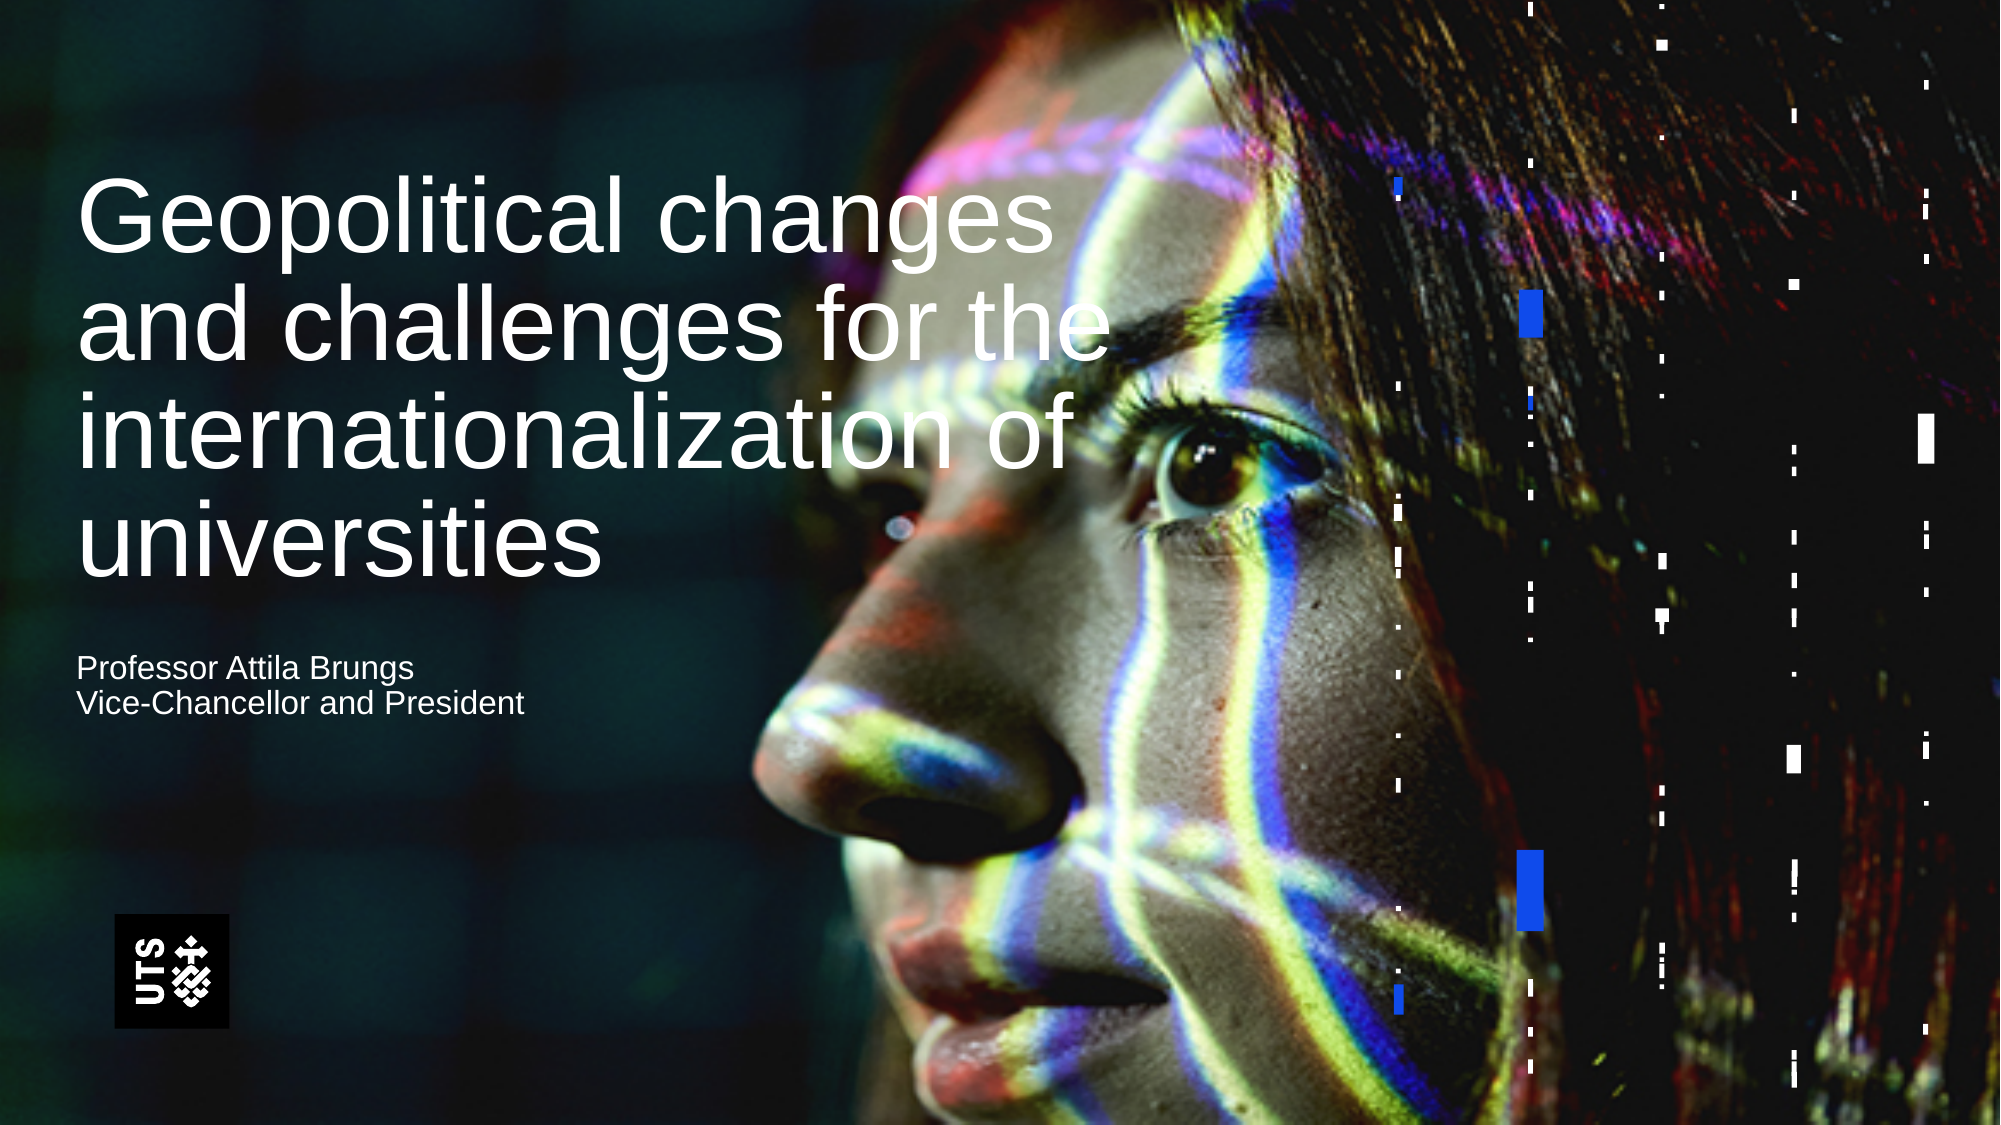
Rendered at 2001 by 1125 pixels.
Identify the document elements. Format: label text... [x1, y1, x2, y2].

picture [0, 0, 2000, 1125]
subtitle Professor Attila Brungs Vice-Chancellor and President [76, 650, 930, 784]
title Geopolitical changes and challenges for the internationalization of universities [76, 164, 1250, 557]
